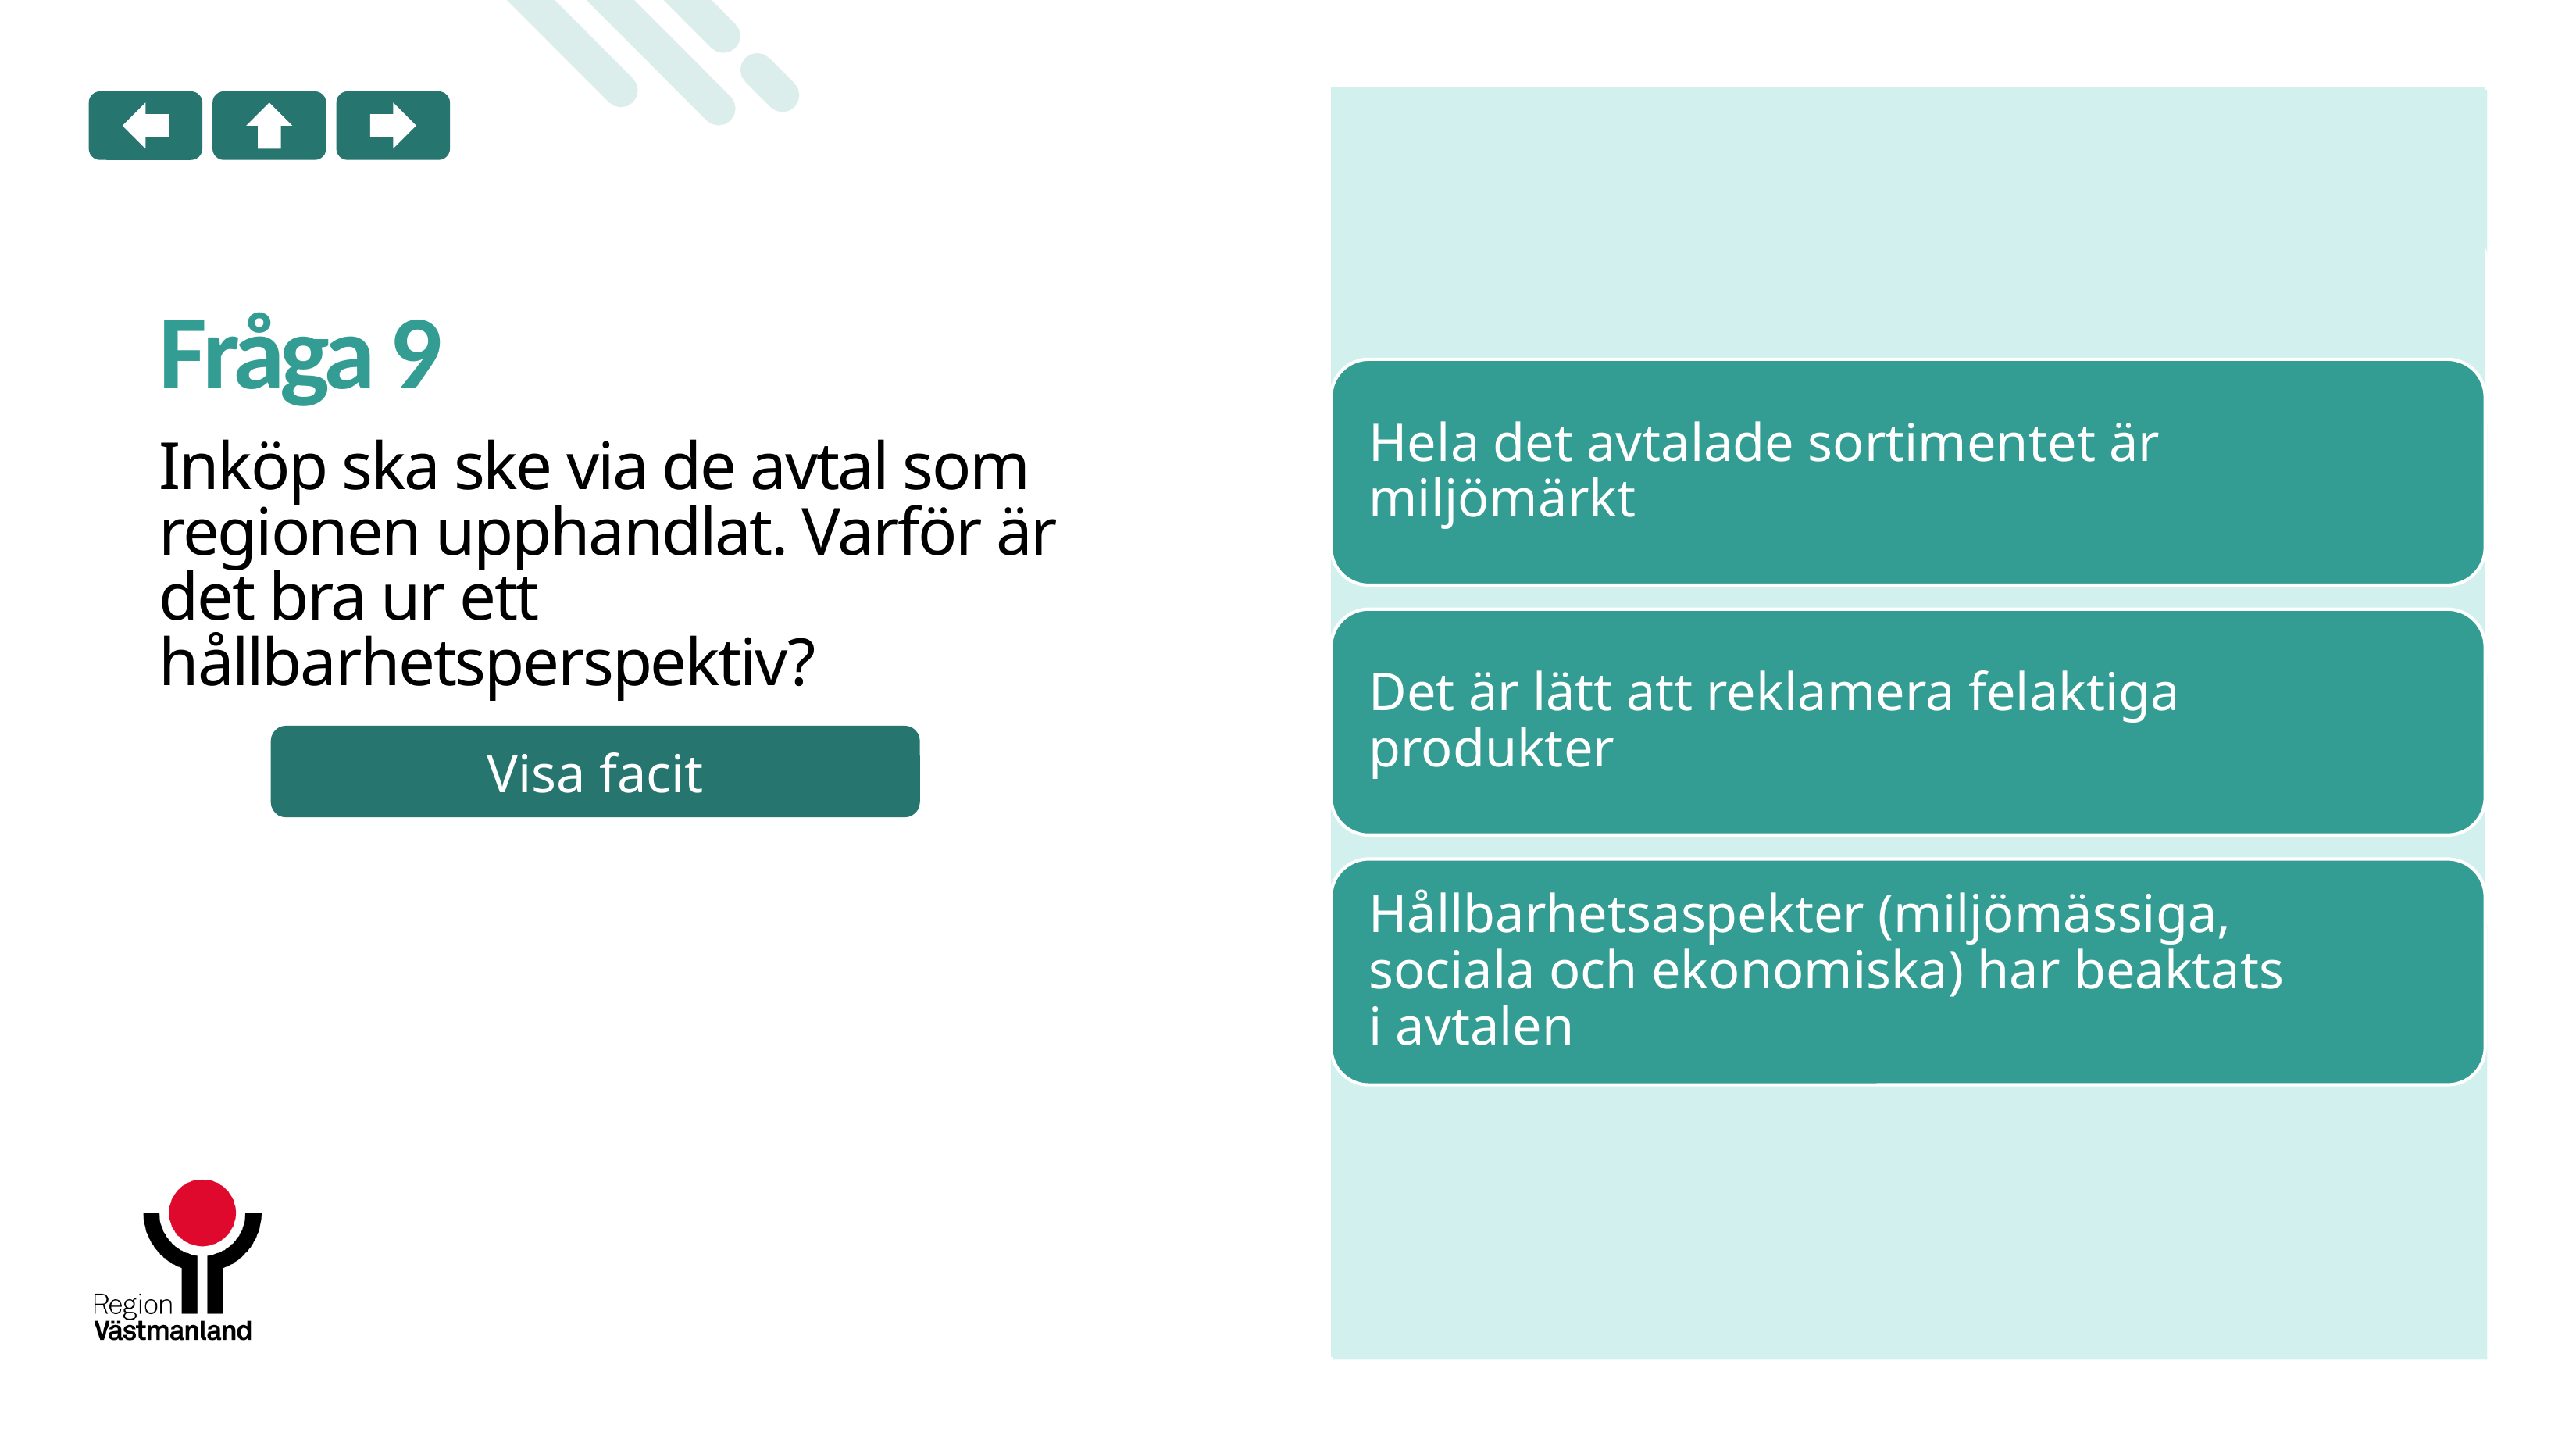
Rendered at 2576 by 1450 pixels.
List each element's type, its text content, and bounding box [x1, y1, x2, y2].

list Inköp ska ske via de avtal som regionen upphandlat. Varför är det bra ur ett hållbarhetsperspektiv? [159, 437, 1163, 1129]
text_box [88, 91, 451, 160]
text_box Visa facit [270, 725, 920, 818]
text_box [1330, 87, 2485, 1358]
picture [66, 1127, 322, 1382]
title Fråga 9 [159, 157, 1163, 420]
